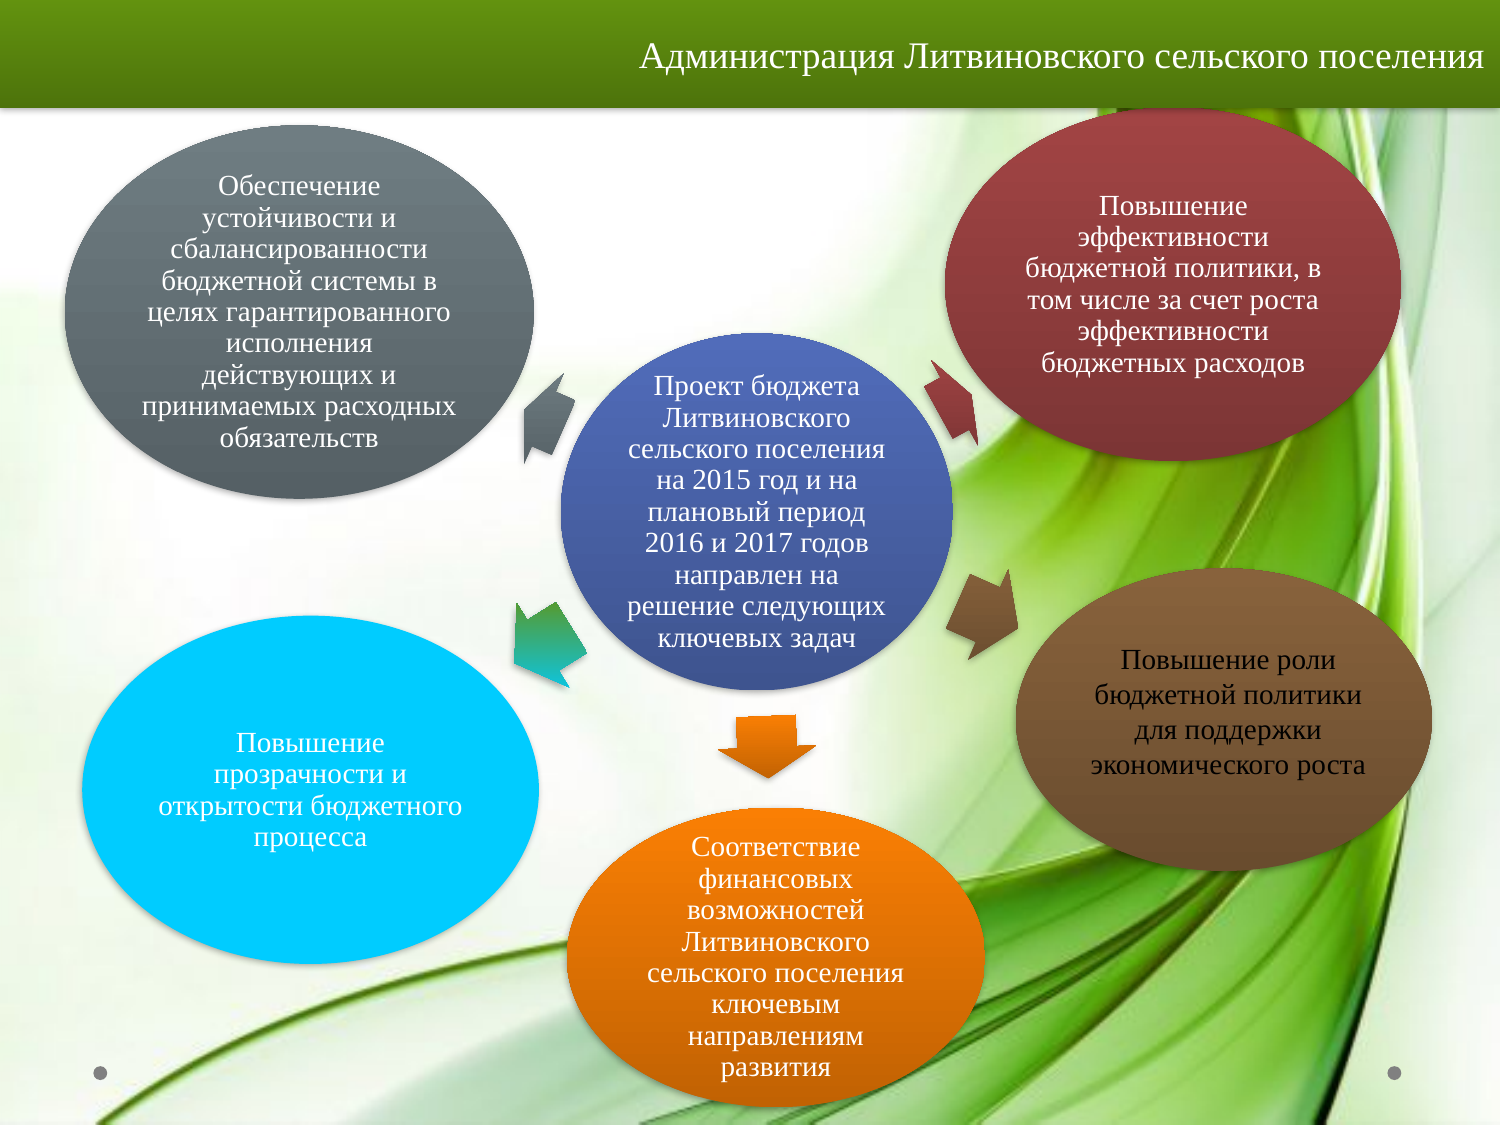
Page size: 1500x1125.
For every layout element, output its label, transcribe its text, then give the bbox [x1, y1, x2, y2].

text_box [0, 107, 1500, 1125]
text_box Администрация Литвиновского сельского поселения [0, 0, 1500, 107]
